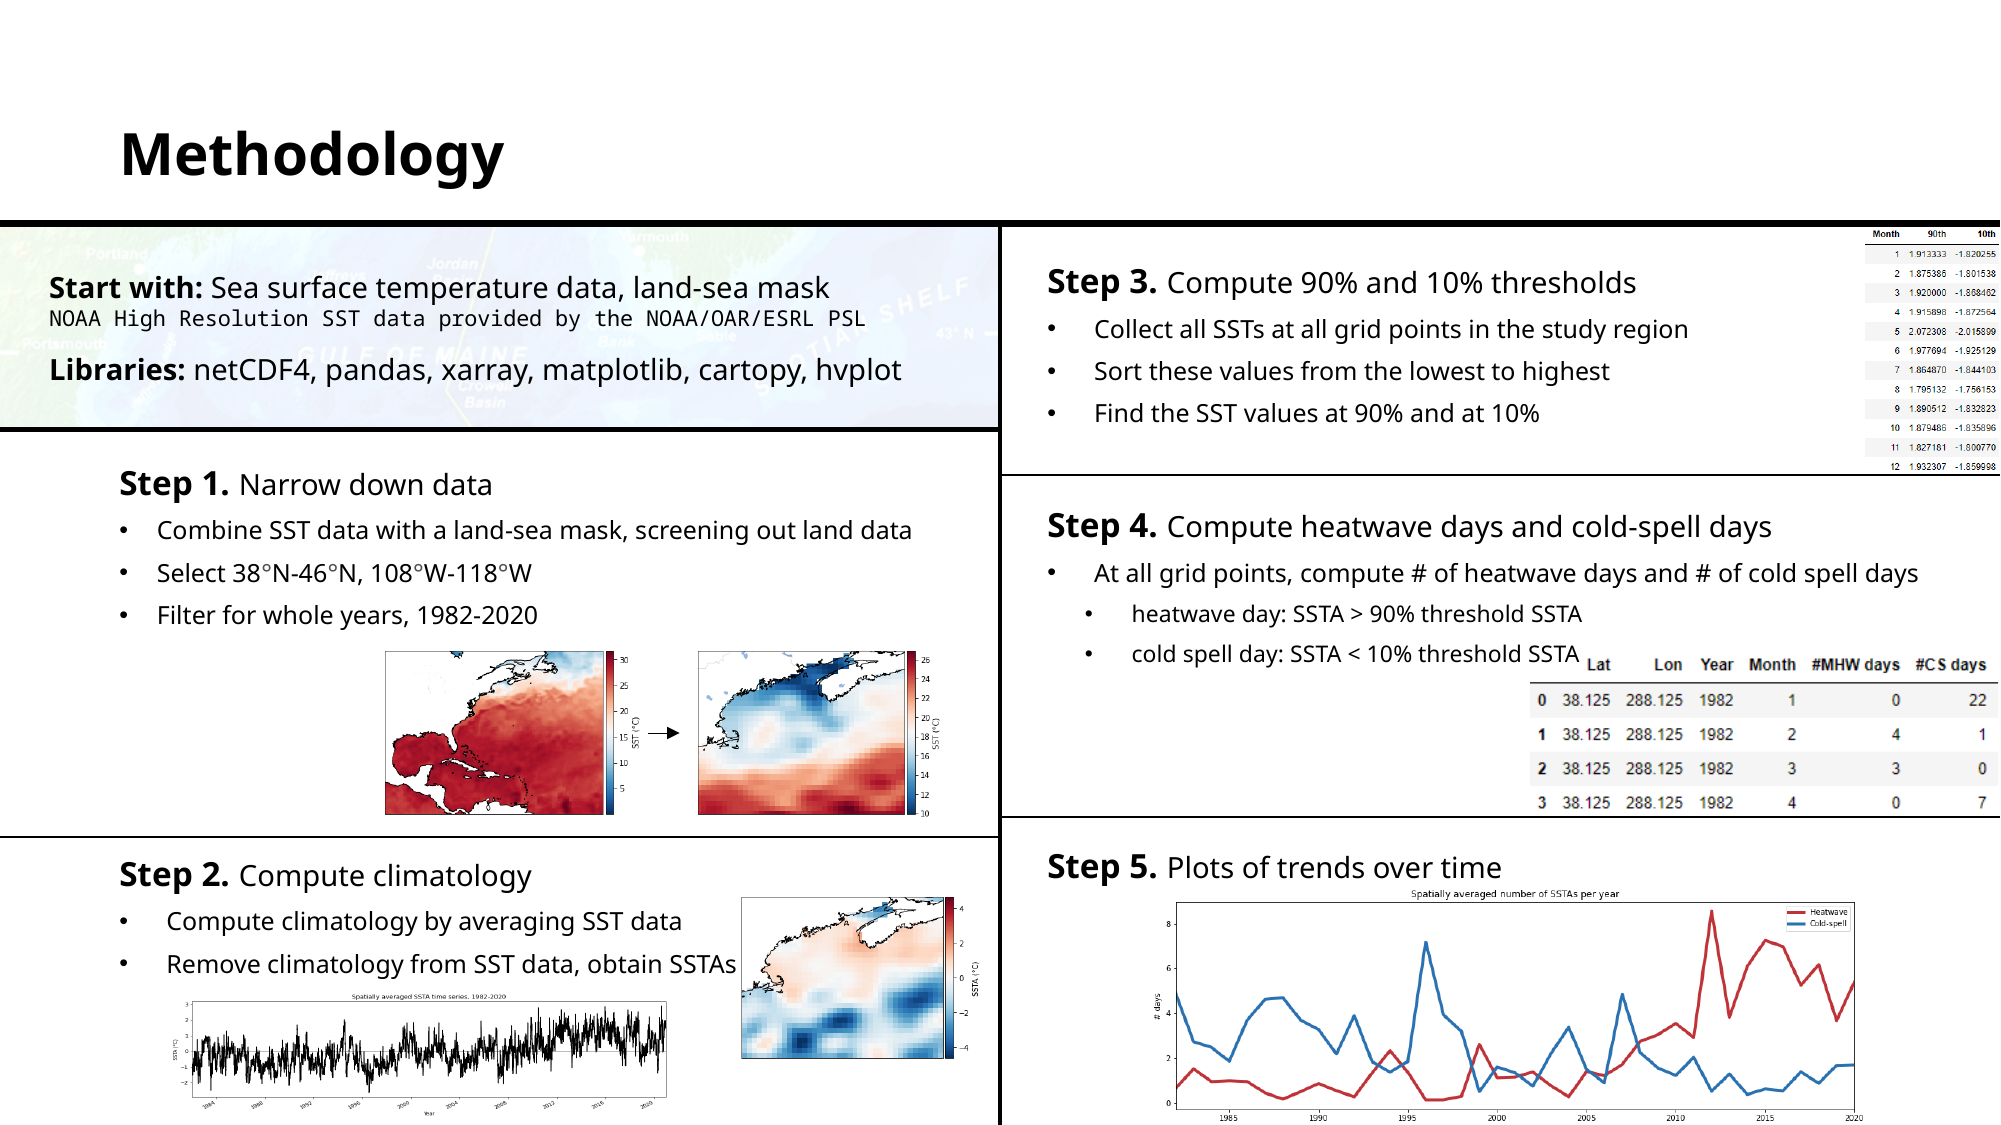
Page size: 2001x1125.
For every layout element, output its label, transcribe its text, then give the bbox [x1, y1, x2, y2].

text_box Start with: Sea surface temperature data, land-sea mask NOAA High Resolution SST data provided by the NOAA/OAR/ESRL PSL Libraries: netCDF4, pandas, xarray, matplotlib, cartopy, hvplot [34, 262, 998, 400]
picture [736, 892, 985, 1063]
text_box Step 3. Compute 90% and 10% thresholds Collect all SSTs at all grid points in the study region Sort these values from the lowest to highest Find the SST values at 90% and at 10% Step 4. Compute heatwave days and cold-spell days At all grid points, compute # of heatwave days and # of cold spell days heatwave day: SSTA > 90% threshold SSTA cold spell day: SSTA < 10% threshold SSTA Step 5. Plots of trends over time [1032, 818, 2000, 1110]
text_box [0, 227, 998, 427]
text_box Step 1. Narrow down data Combine SST data with a land-sea mask, screening out land data Select 38°N-46°N, 108°W-118°W Filter for whole years, 1982-2020 Step 2. Compute climatology Compute climatology by averaging SST data Remove climatology from SST data, obtain SSTAs [104, 454, 999, 836]
title Methodology [104, 117, 1863, 210]
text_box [379, 645, 945, 823]
picture [1865, 228, 1999, 475]
text_box Step 1. Narrow down data Combine SST data with a land-sea mask, screening out land data Select 38°N-46°N, 108°W-118°W Filter for whole years, 1982-2020 Step 2. Compute climatology Compute climatology by averaging SST data Remove climatology from SST data, obtain SSTAs [104, 838, 999, 1110]
picture [1529, 656, 1999, 813]
picture [169, 991, 669, 1119]
text_box Step 3. Compute 90% and 10% thresholds Collect all SSTs at all grid points in the study region Sort these values from the lowest to highest Find the SST values at 90% and at 10% Step 4. Compute heatwave days and cold-spell days At all grid points, compute # of heatwave days and # of cold spell days heatwave day: SSTA > 90% threshold SSTA cold spell day: SSTA < 10% threshold SSTA Step 5. Plots of trends over time [1032, 253, 1865, 474]
text_box Step 3. Compute 90% and 10% thresholds Collect all SSTs at all grid points in the study region Sort these values from the lowest to highest Find the SST values at 90% and at 10% Step 4. Compute heatwave days and cold-spell days At all grid points, compute # of heatwave days and # of cold spell days heatwave day: SSTA > 90% threshold SSTA cold spell day: SSTA < 10% threshold SSTA Step 5. Plots of trends over time [1032, 476, 2000, 816]
picture [1149, 884, 1869, 1125]
